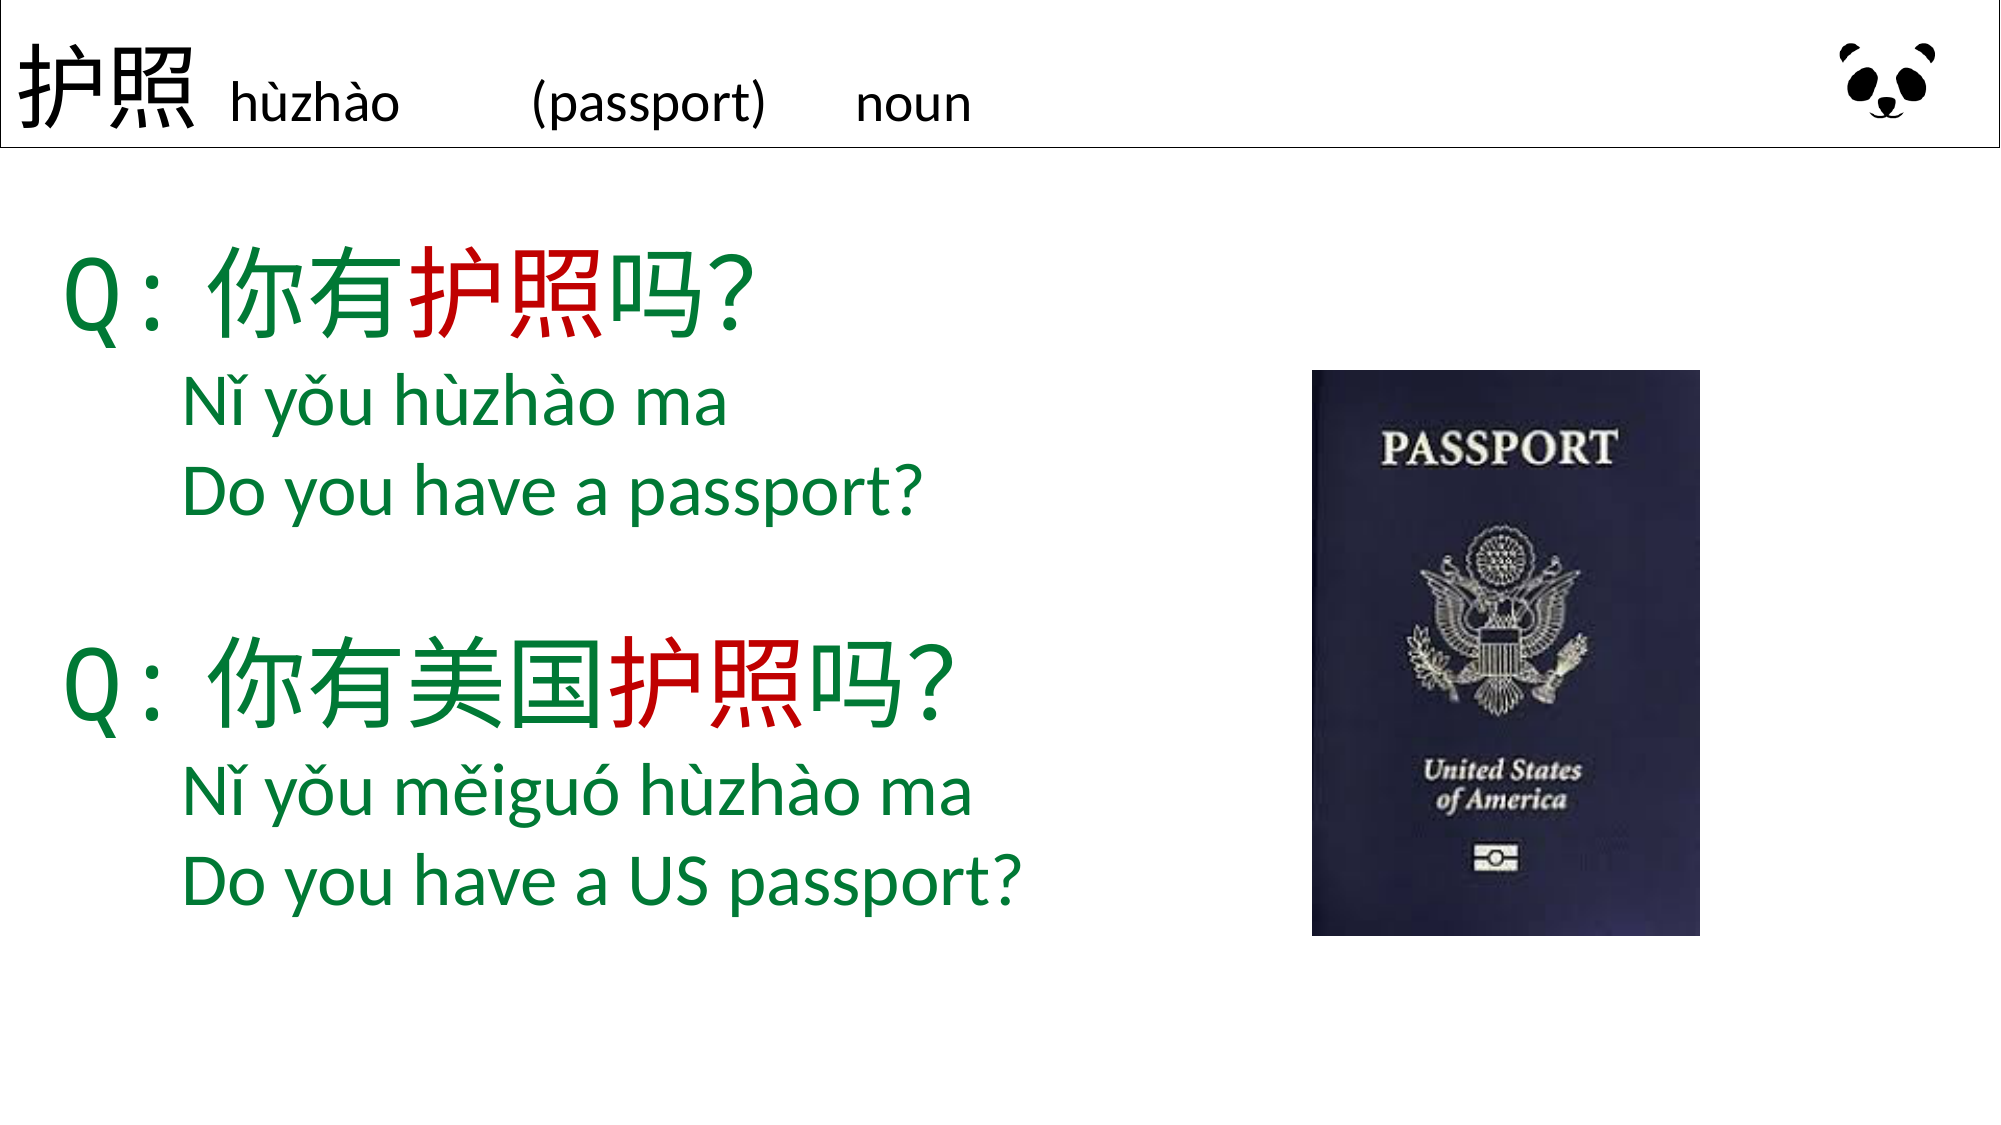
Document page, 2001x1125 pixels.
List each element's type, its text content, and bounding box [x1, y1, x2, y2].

text_box Q:你有护照吗？ Nǐ yǒu hùzhào ma Do you have a passport? Q:你有美国护照吗？ Nǐ yǒu měiguó hùzhào ma Do you have a US passport? [47, 222, 1673, 1008]
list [1312, 370, 1700, 936]
picture [1822, 19, 1951, 148]
text_box 护照 hùzhào (passport) noun [0, 0, 2000, 148]
